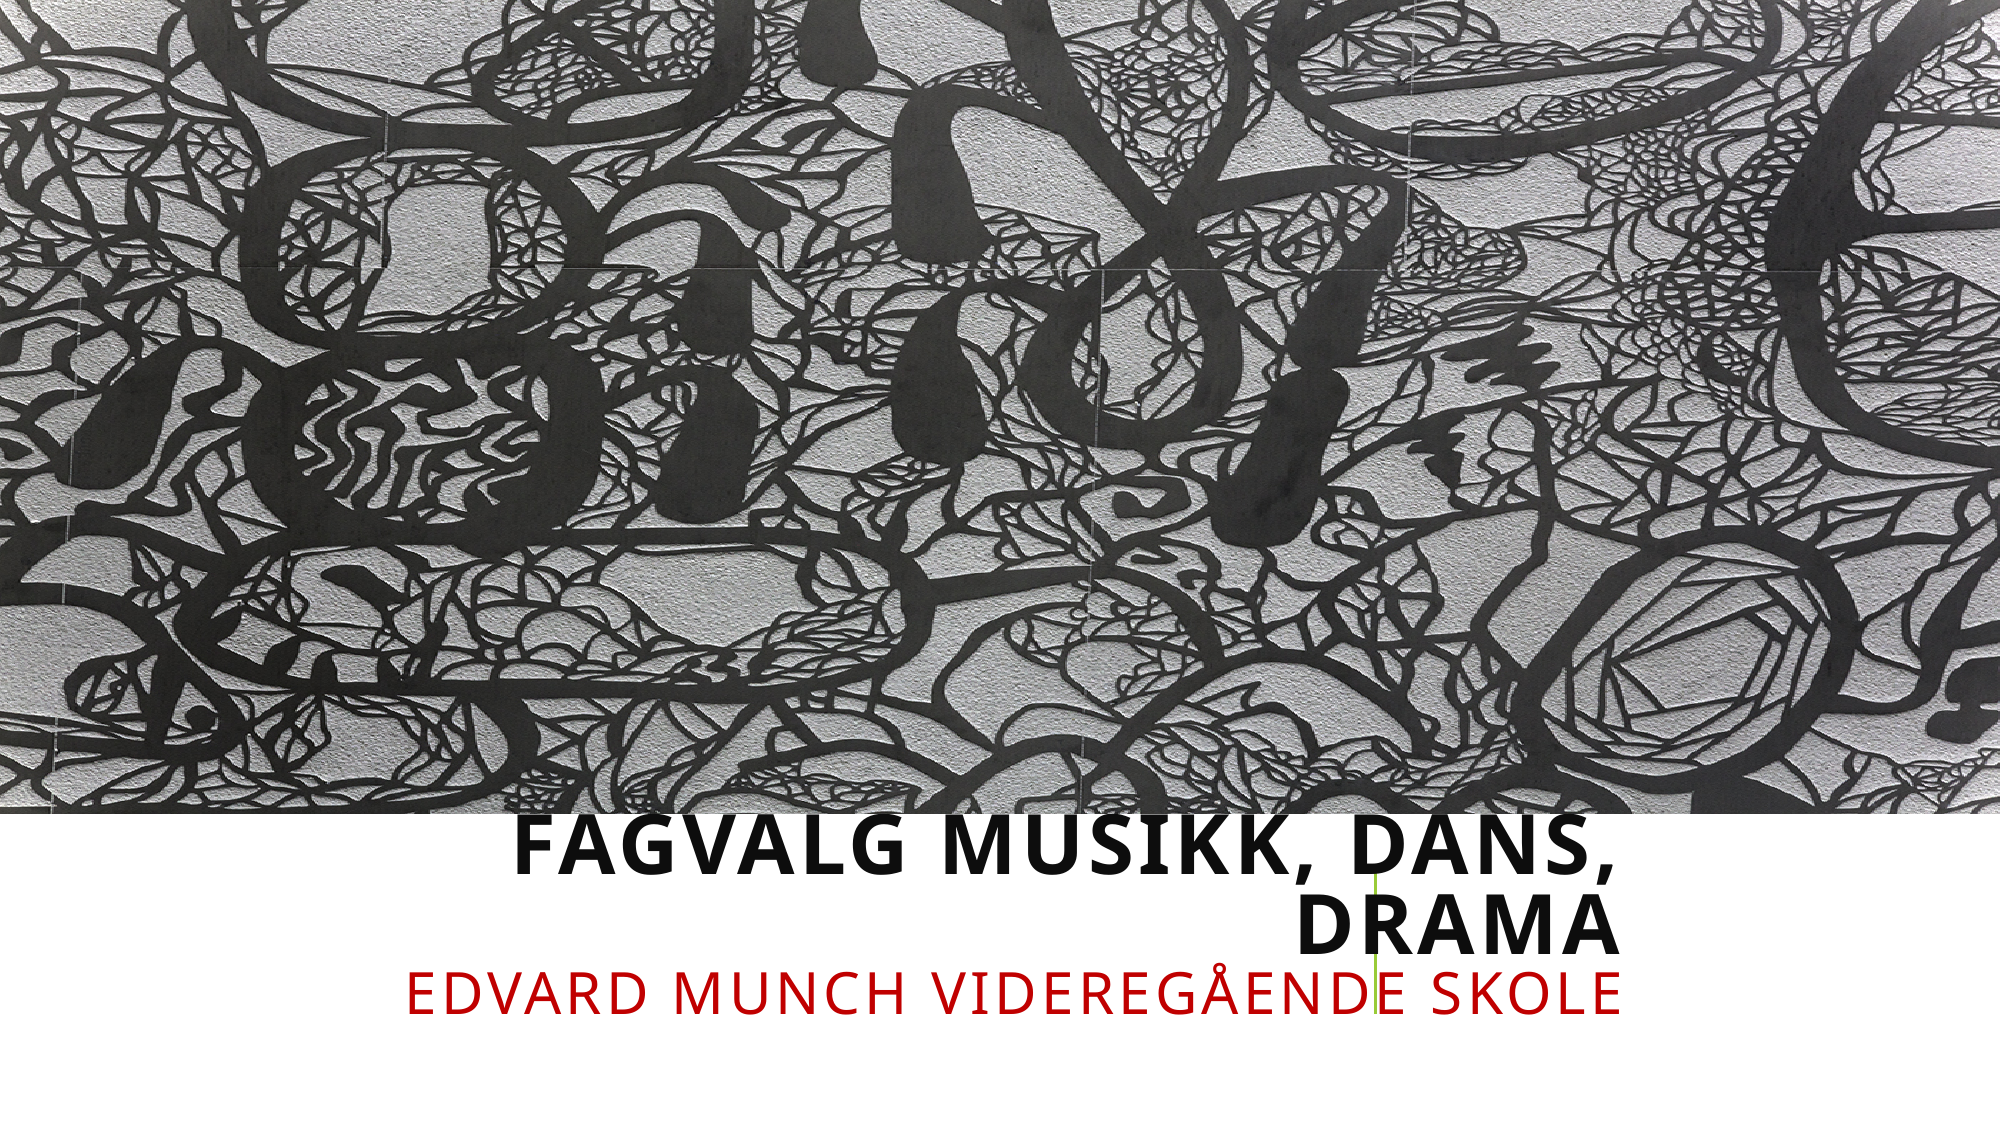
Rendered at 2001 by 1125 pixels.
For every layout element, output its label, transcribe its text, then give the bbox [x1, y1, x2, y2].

picture [0, 0, 2000, 814]
title Fagvalg Musikk, dans, drama EDVARD MUNCH VIDEREGÅENDE SKOLE [360, 825, 1640, 1087]
